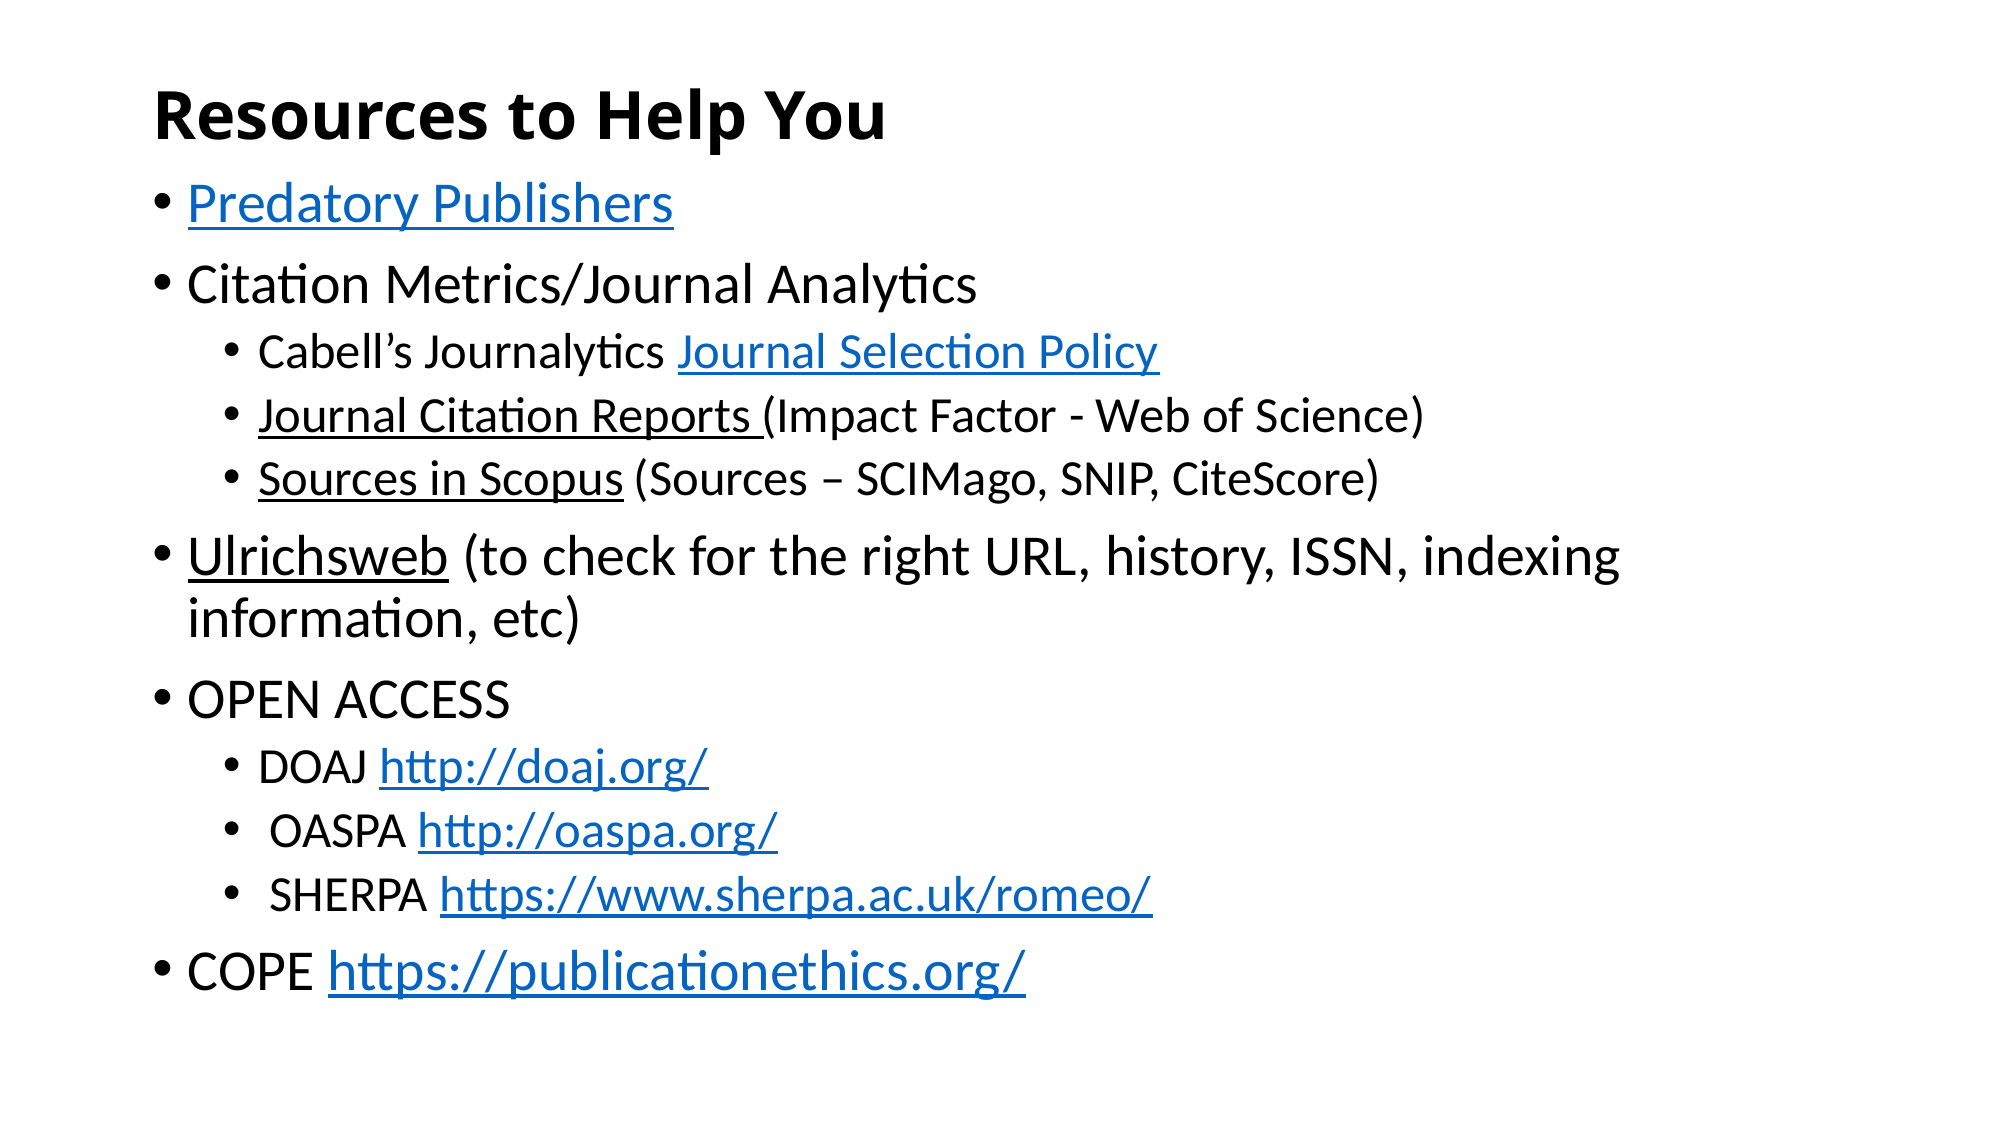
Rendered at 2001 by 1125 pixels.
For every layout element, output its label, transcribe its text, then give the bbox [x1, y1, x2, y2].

title Resources to Help You [137, 59, 1863, 164]
list Predatory Publishers Citation Metrics/Journal Analytics Cabell’s Journalytics Journal Selection Policy Journal Citation Reports (Impact Factor - Web of Science) Sources in Scopus (Sources – SCIMago, SNIP, CiteScore) Ulrichsweb (to check for the right URL, history, ISSN, indexing information, etc) OPEN ACCESS DOAJ http://doaj.org/ OASPA http://oaspa.org/ SHERPA https://www.sherpa.ac.uk/romeo/ COPE https://publicationethics.org/ [137, 164, 1901, 1014]
